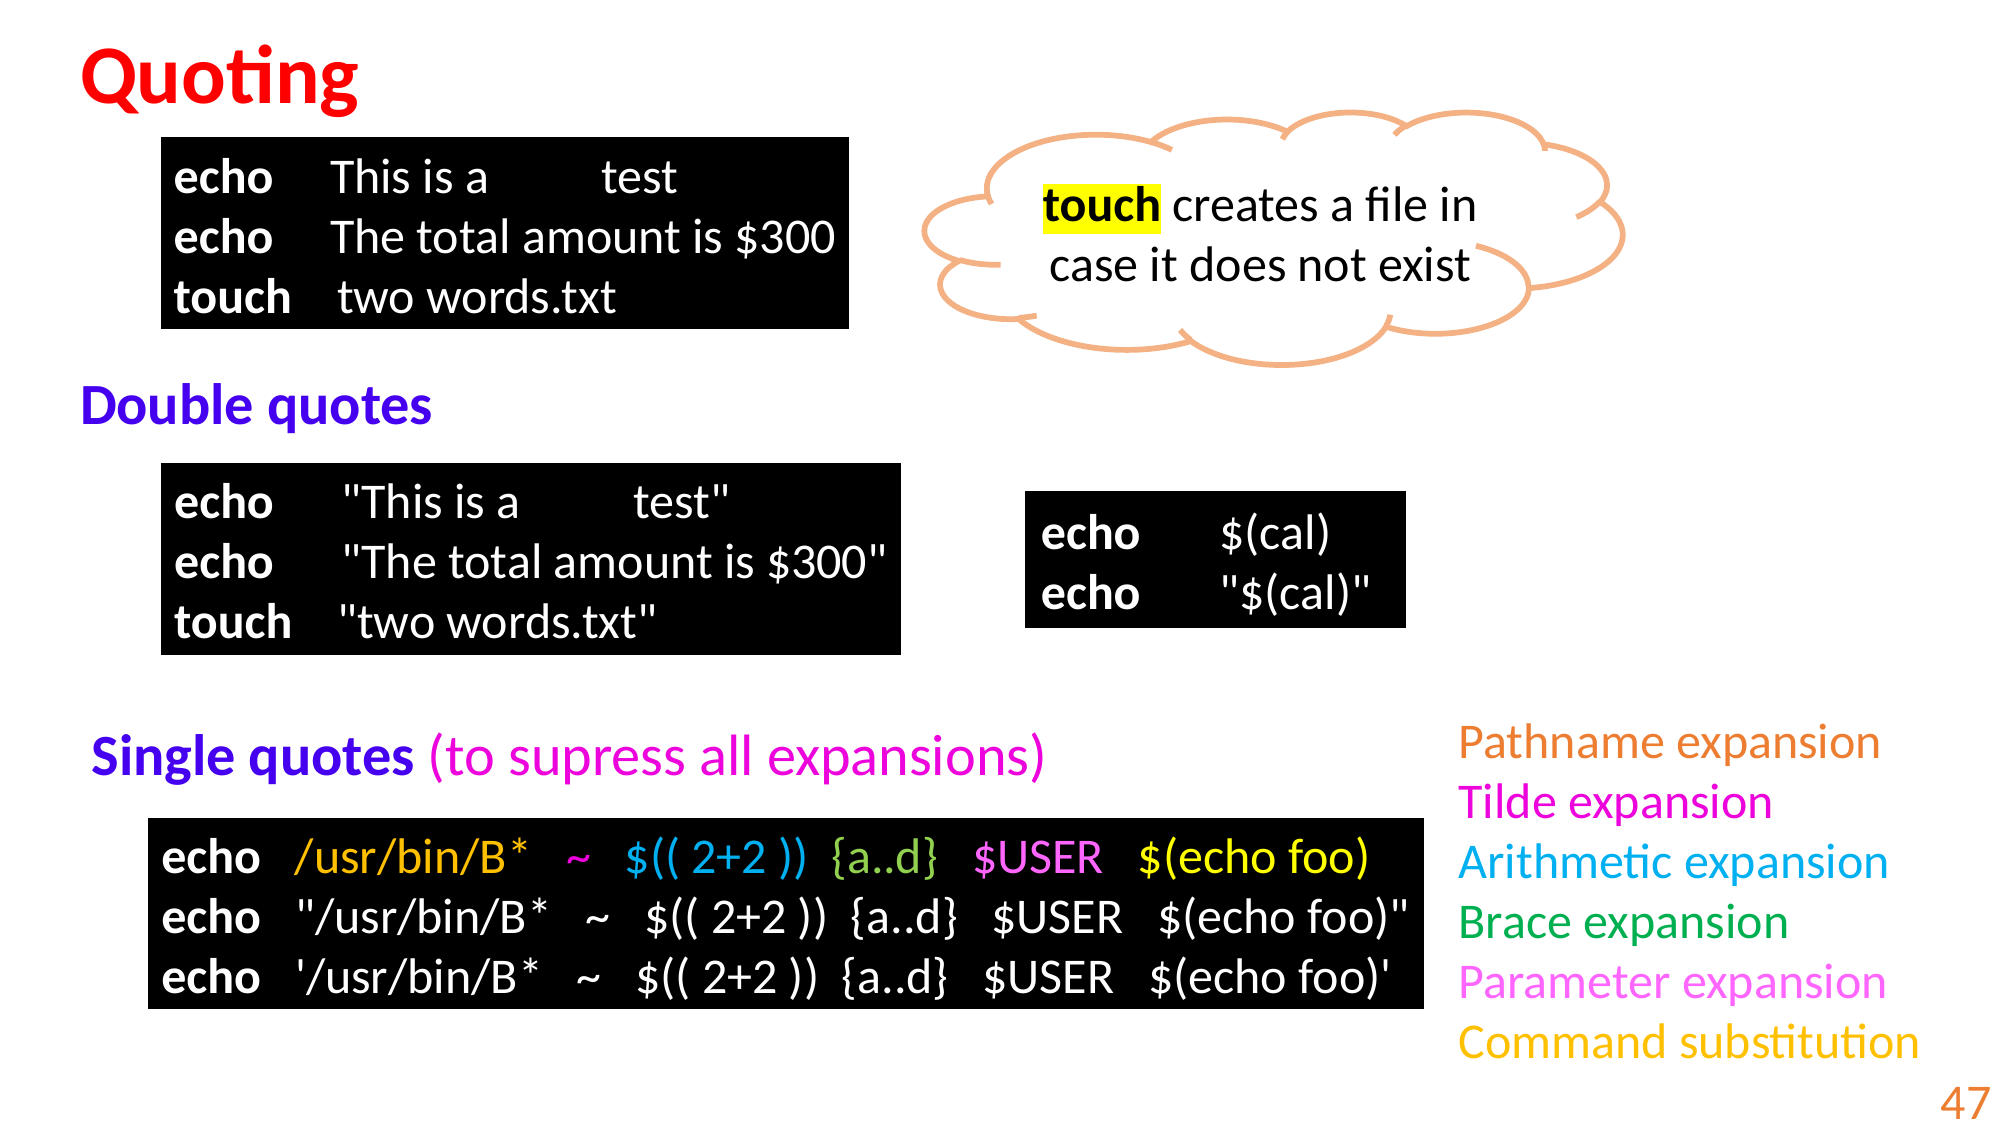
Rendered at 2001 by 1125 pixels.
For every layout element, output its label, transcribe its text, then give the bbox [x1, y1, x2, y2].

text_box echo This is a test echo The total amount is $300 touch two words.txt [157, 134, 852, 332]
text_box Quoting [65, 12, 375, 128]
text_box Single quotes (to supress all expansions) [76, 709, 1063, 795]
text_box Double quotes [65, 358, 448, 444]
slide_number 47 [1556, 1069, 2000, 1125]
text_box echo "This is a test" echo "The total amount is $300" touch "two words.txt" [158, 460, 904, 658]
text_box touch creates a file in case it does not exist [1012, 164, 1509, 299]
text_box Pathname expansion Tilde expansion Arithmetic expansion Brace expansion Parameter expansion Command substitution [1443, 700, 1937, 1076]
text_box echo /usr/bin/B* ~ $(( 2+2 )) {a..d} $USER $(echo foo) echo "/usr/bin/B* ~ $(( 2+2 )) {a..d} $USER $(echo foo)" echo '/usr/bin/B* ~ $(( 2+2 )) {a..d} $USER $(echo foo)' [145, 815, 1427, 1012]
text_box [923, 111, 1624, 367]
text_box echo $(cal) echo "$(cal)" [1025, 491, 1406, 628]
